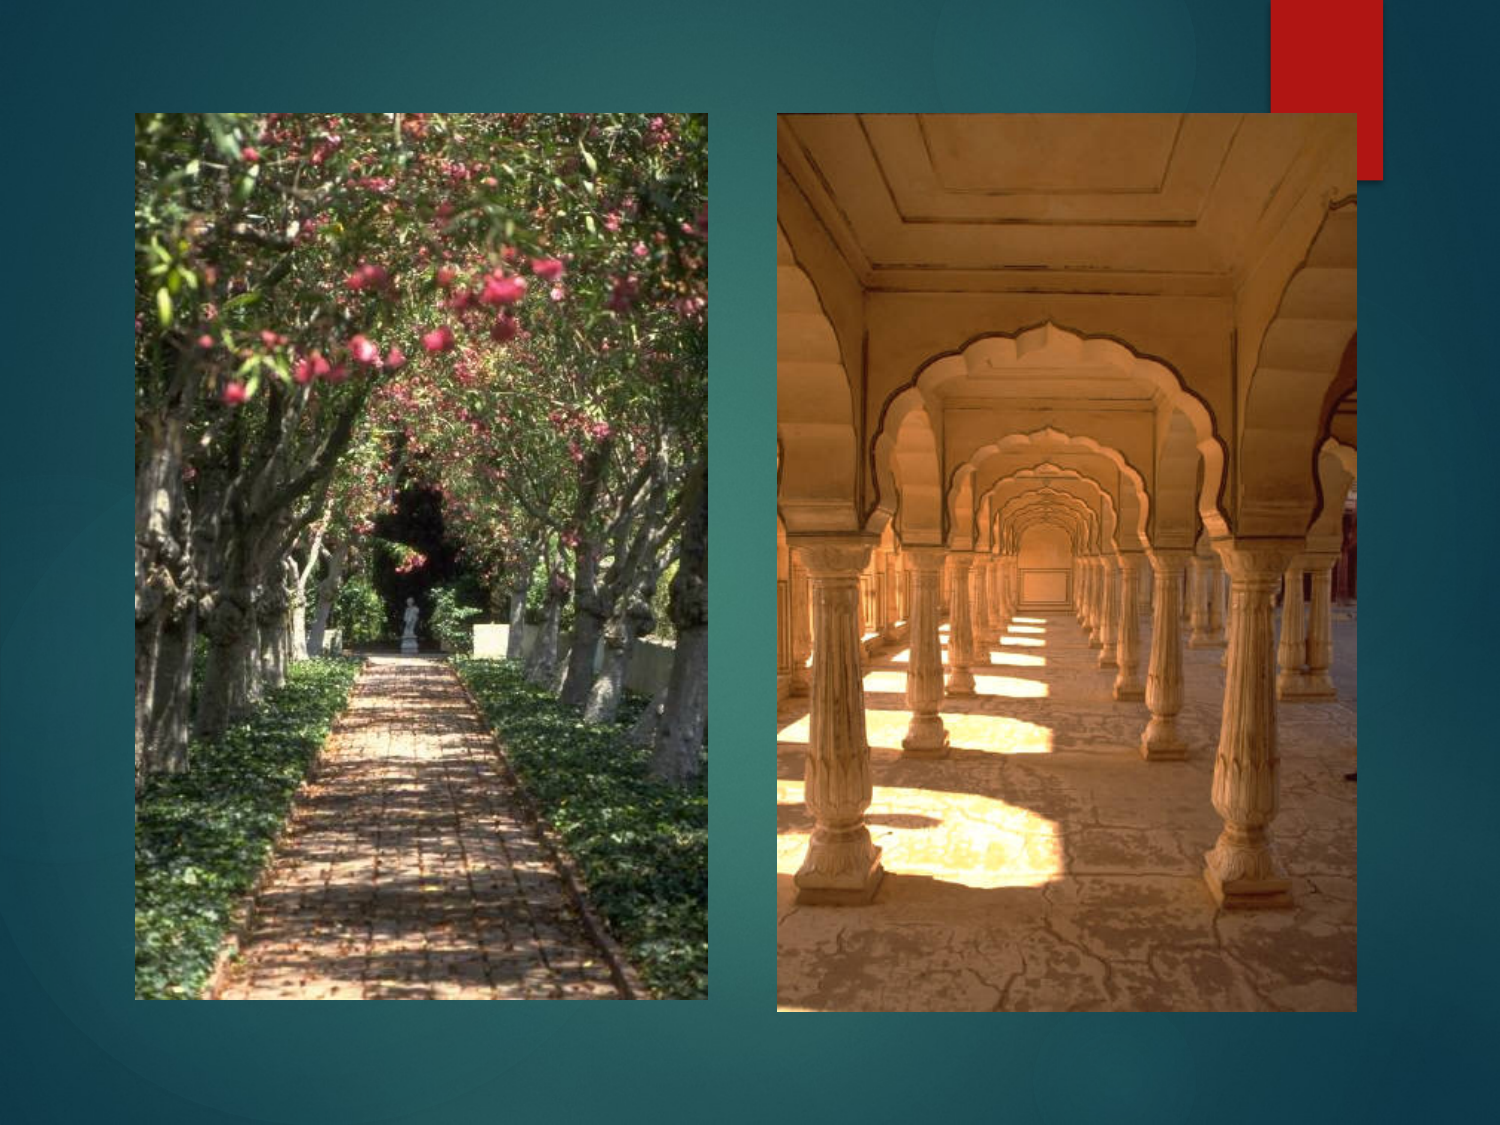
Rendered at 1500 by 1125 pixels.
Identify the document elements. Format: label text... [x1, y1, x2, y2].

slide_number 29 [1273, 48, 1377, 175]
picture [0, 0, 1500, 1125]
